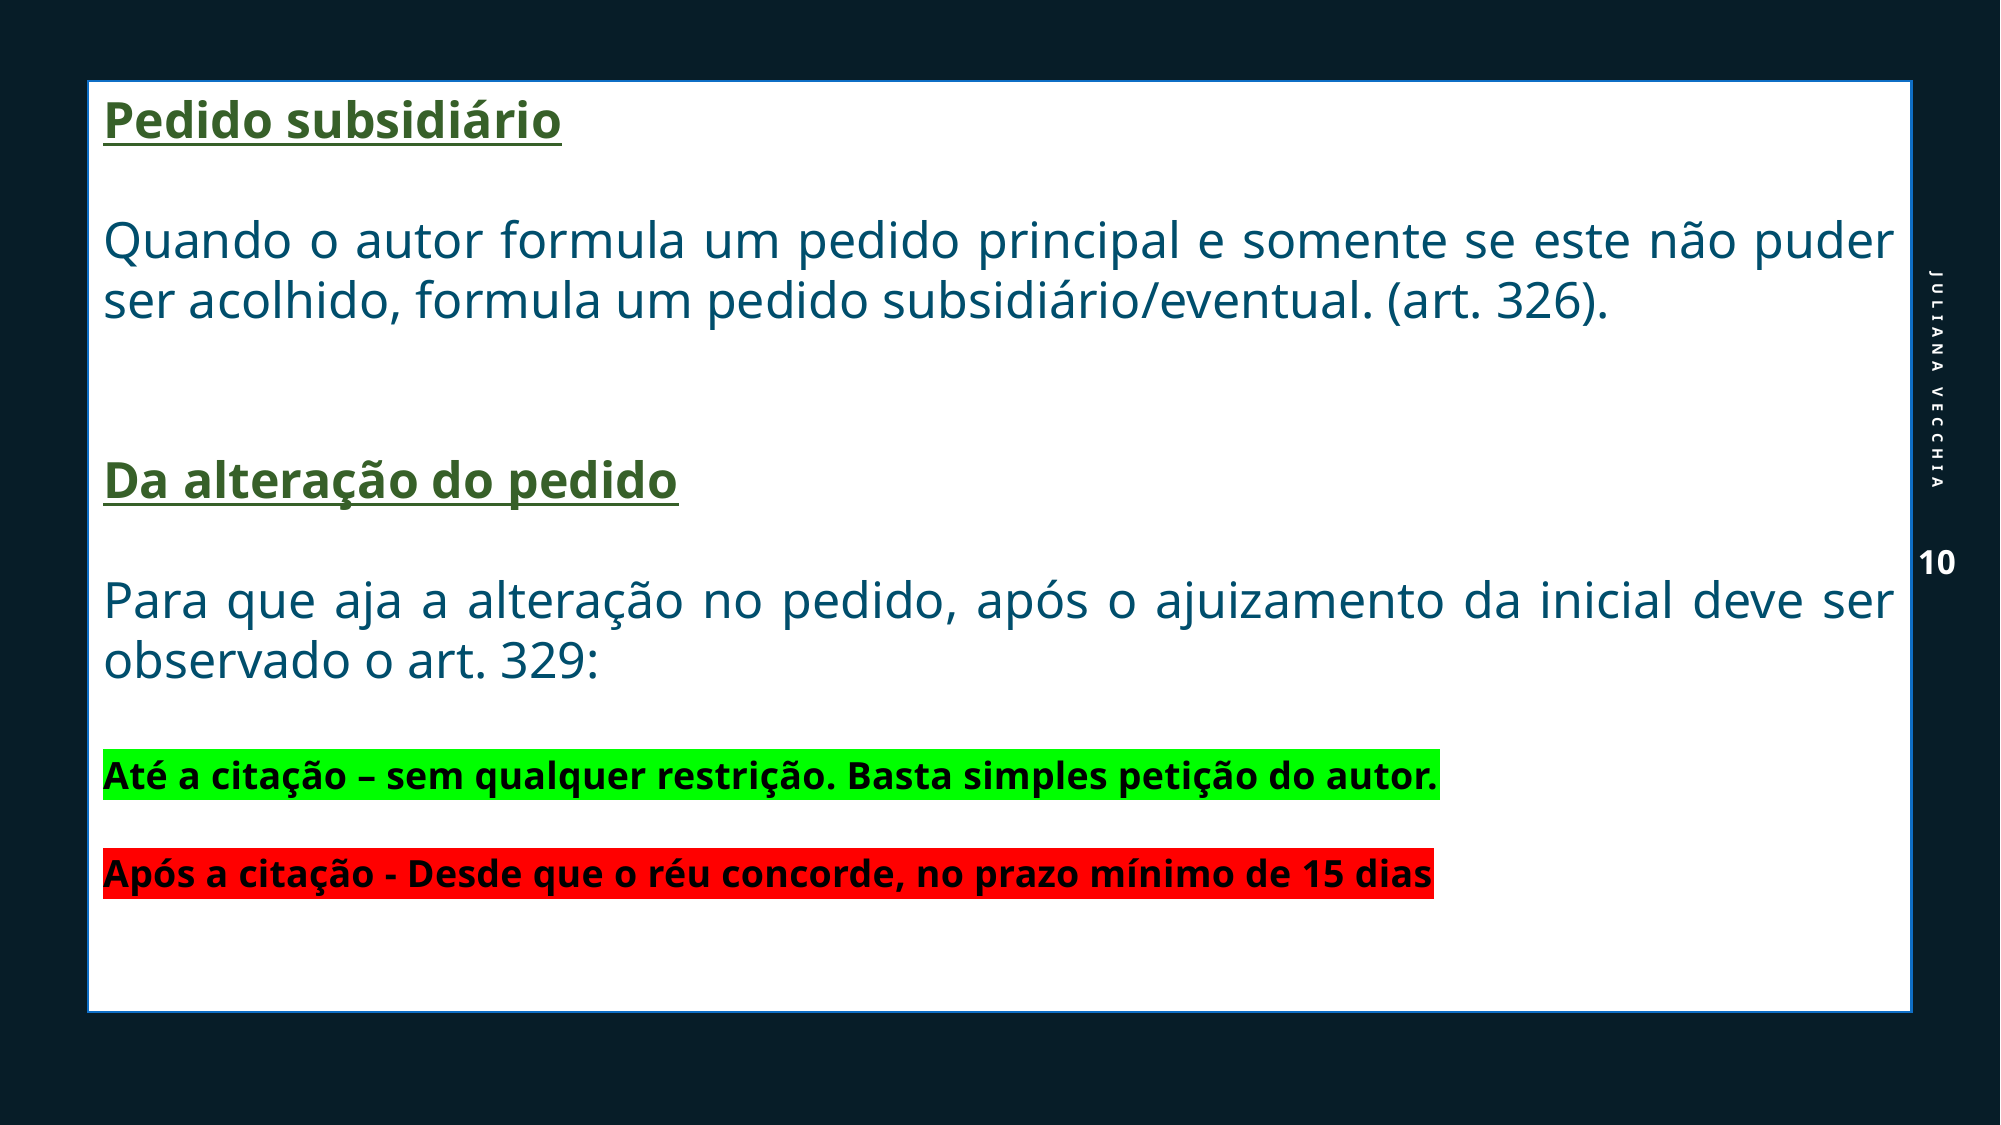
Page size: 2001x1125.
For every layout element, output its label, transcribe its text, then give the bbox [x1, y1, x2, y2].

text_box Pedido subsidiário Quando o autor formula um pedido principal e somente se este não puder ser acolhido, formula um pedido subsidiário/eventual. (art. 326). Da alteração do pedido Para que aja a alteração no pedido, após o ajuizamento da inicial deve ser observado o art. 329: Até a citação – sem qualquer restrição. Basta simples petição do autor. Após a citação - Desde que o réu concorde, no prazo mínimo de 15 dias [87, 80, 1913, 1013]
slide_number 10 [1885, 528, 1989, 599]
footer Juliana Vecchia [1907, 75, 1967, 513]
